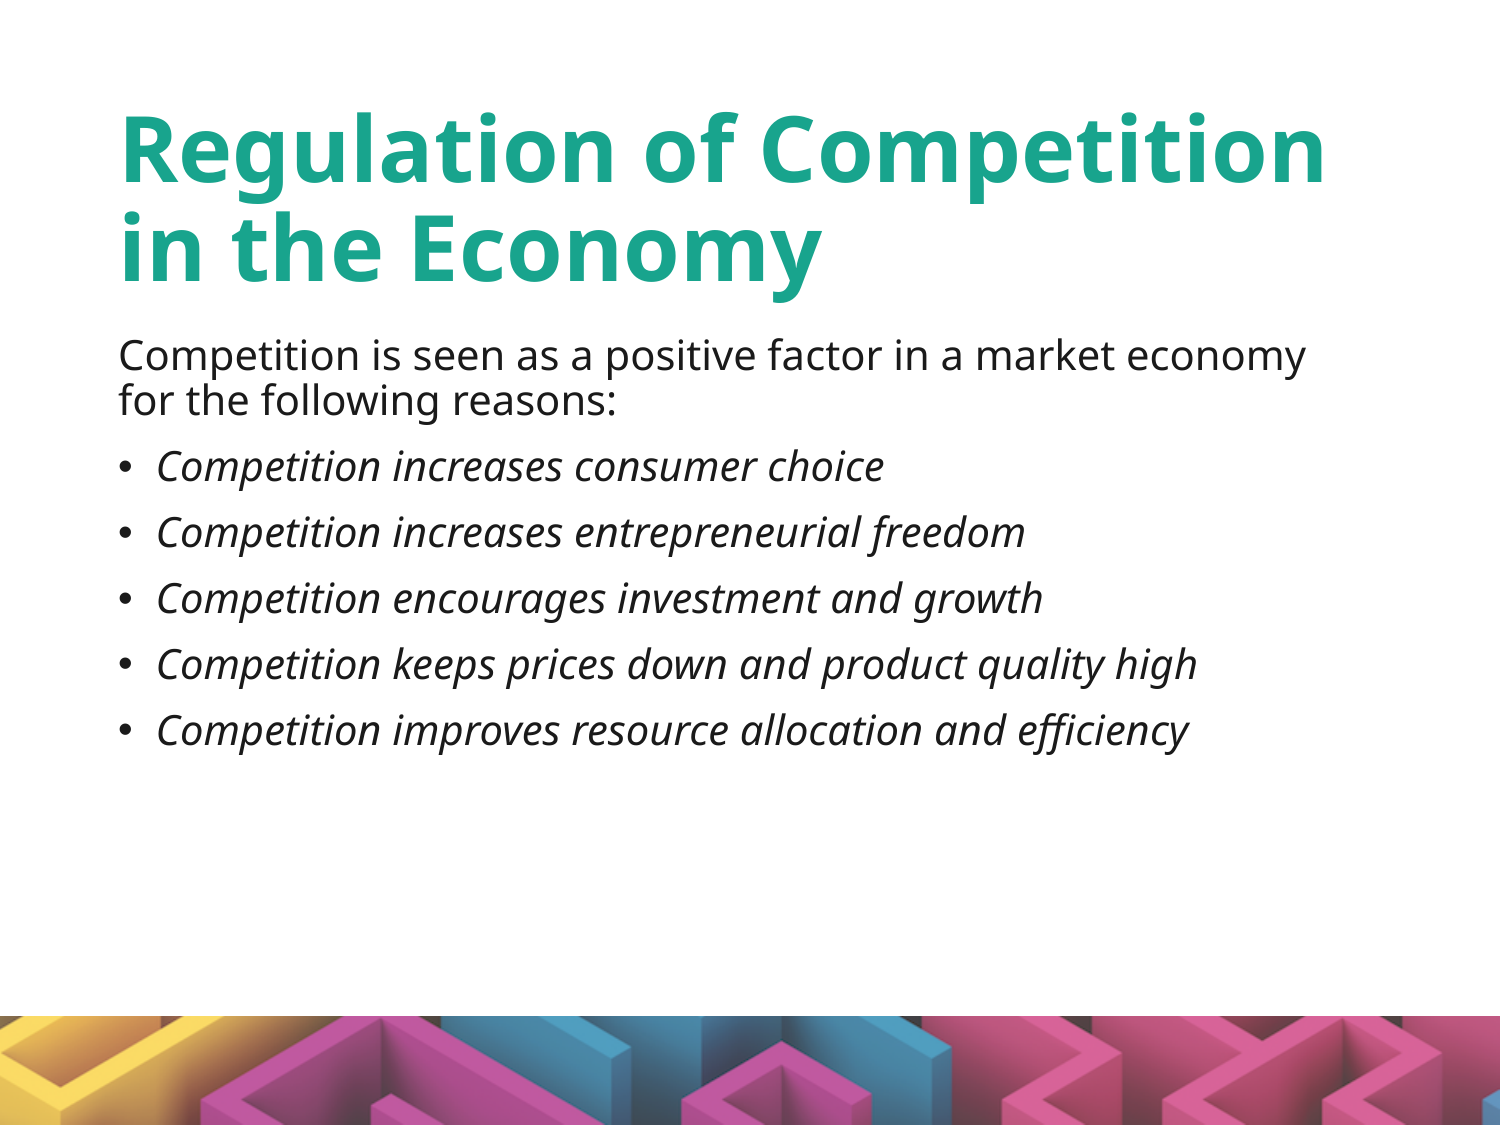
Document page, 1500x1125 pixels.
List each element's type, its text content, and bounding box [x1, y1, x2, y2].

list Competition is seen as a positive factor in a market economy for the following reasons: Competition increases consumer choice Competition increases entrepreneurial freedom Competition encourages investment and growth Competition keeps prices down and product quality high Competition improves resource allocation and efficiency [103, 327, 1325, 1016]
picture [0, 1016, 1500, 1125]
text_box Regulation of Competition in the Economy [103, 93, 1397, 311]
